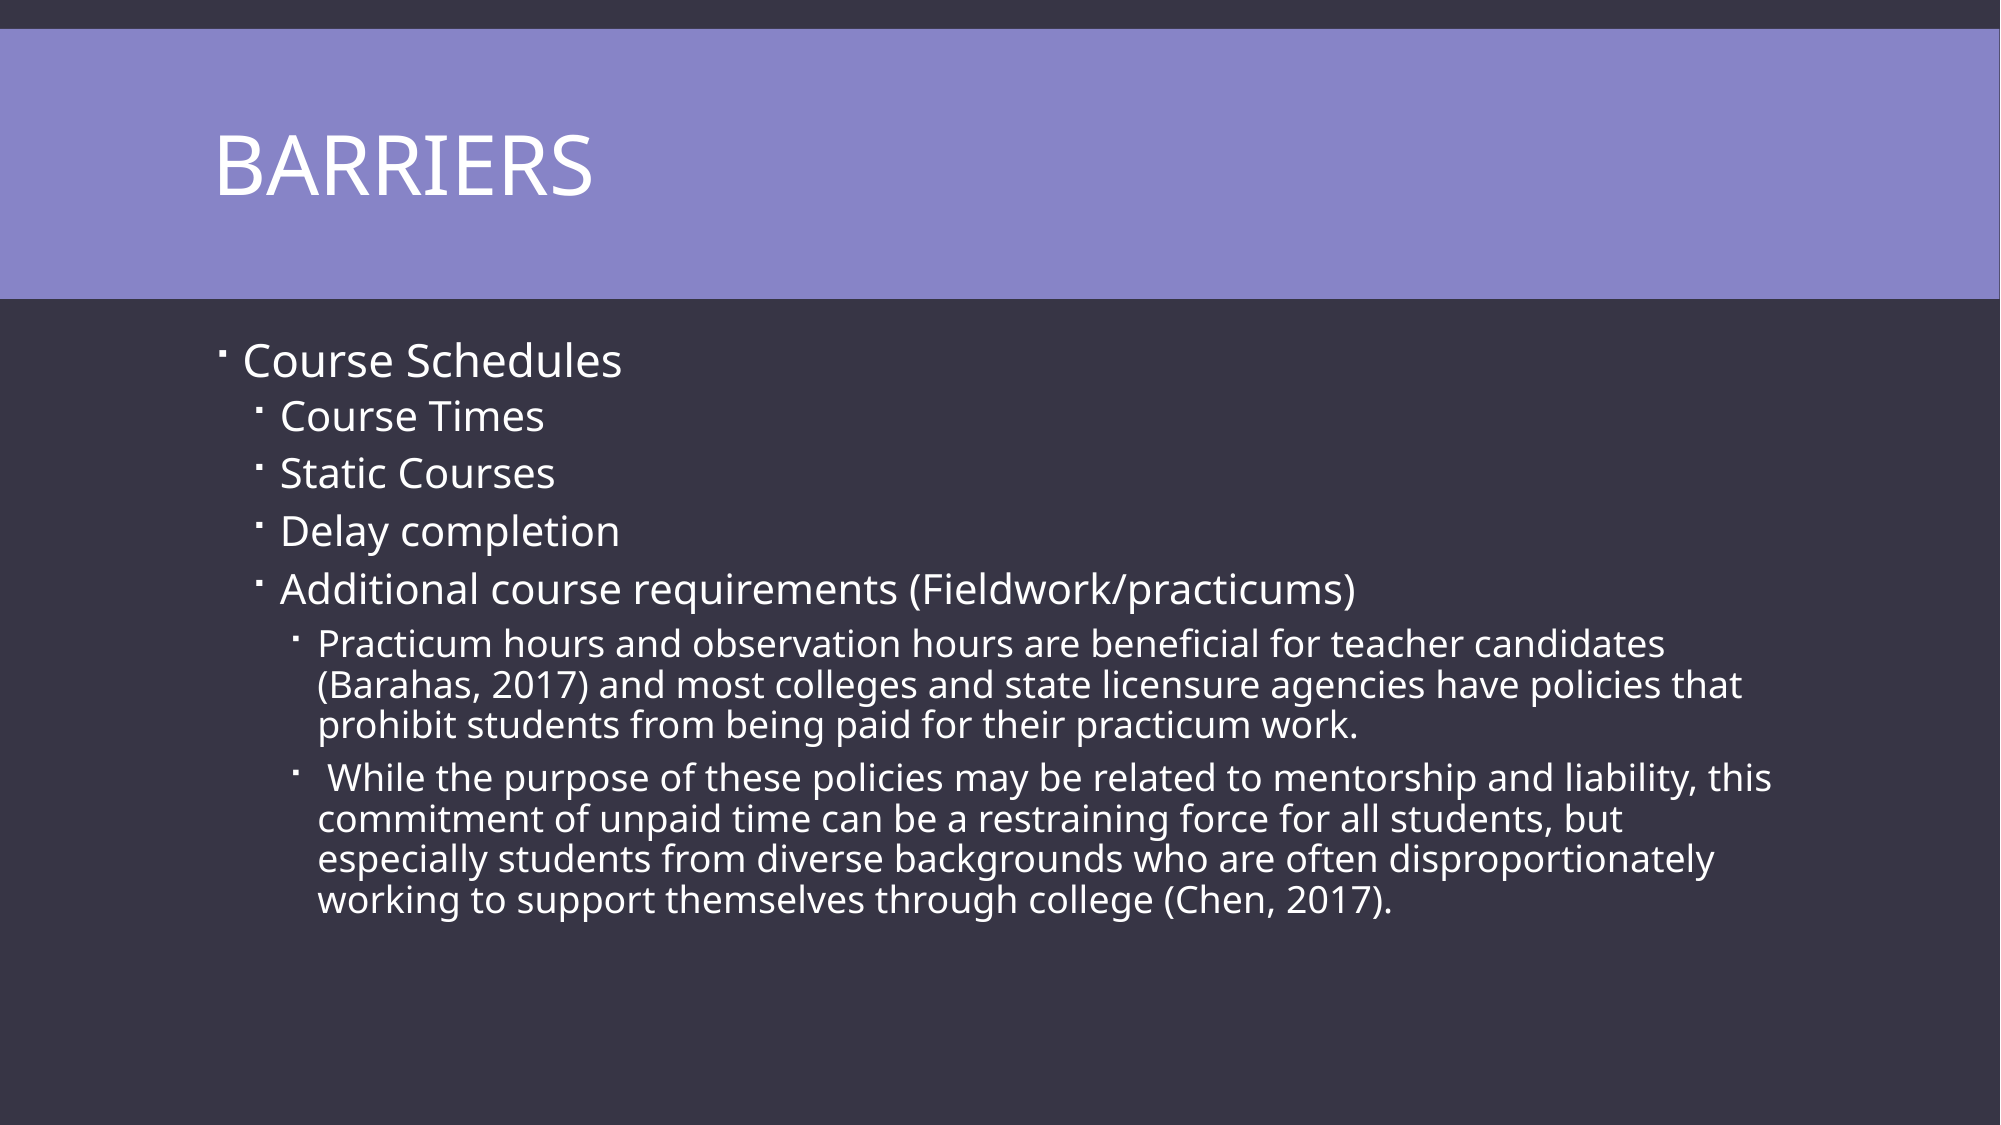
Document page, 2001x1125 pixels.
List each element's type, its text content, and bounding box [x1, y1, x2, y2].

title Barriers [197, 46, 1803, 295]
list Course Schedules Course Times Static Courses Delay completion Additional course requirements (Fieldwork/practicums) Practicum hours and observation hours are beneficial for teacher candidates (Barahas, 2017) and most colleges and state licensure agencies have policies that prohibit students from being paid for their practicum work. While the purpose of these policies may be related to mentorship and liability, this commitment of unpaid time can be a restraining force for all students, but especially students from diverse backgrounds who are often disproportionately working to support themselves through college (Chen, 2017). [197, 329, 1803, 1020]
